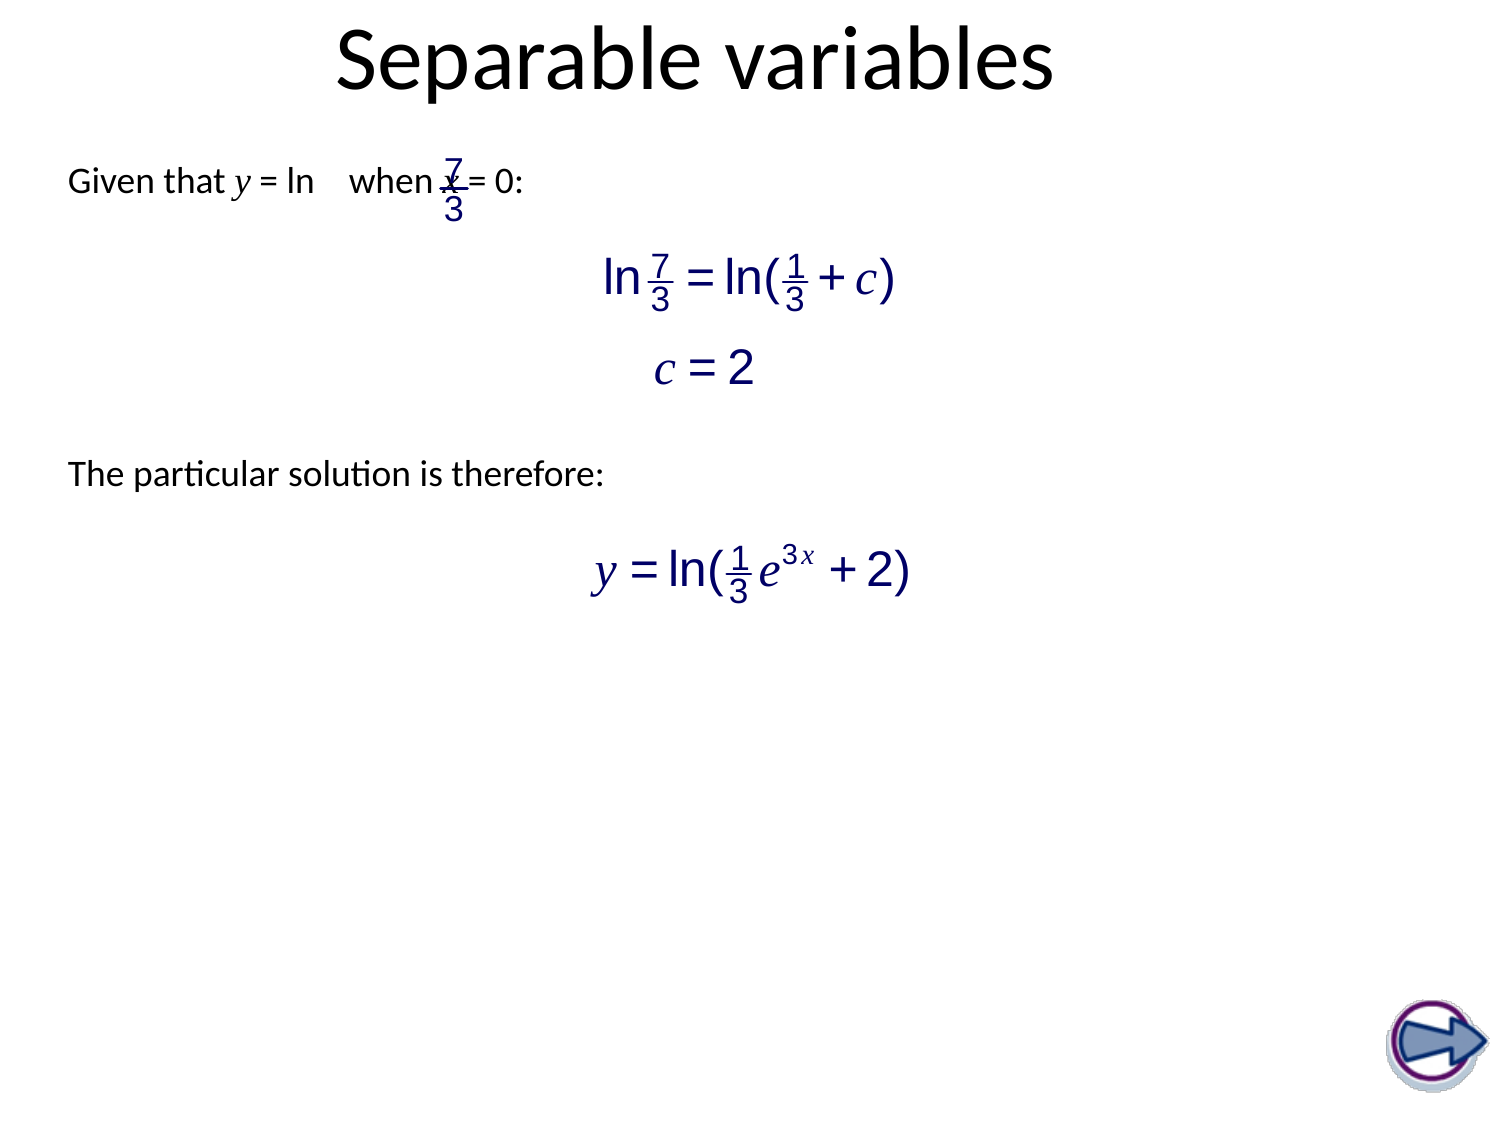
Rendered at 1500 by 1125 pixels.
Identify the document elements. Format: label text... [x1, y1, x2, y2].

text_box Given that y = ln when x = 0: [53, 148, 437, 209]
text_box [586, 536, 914, 610]
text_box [436, 149, 473, 228]
text_box The particular solution is therefore: [53, 441, 1486, 502]
text_box Given that y = ln when x = 0: [471, 148, 1486, 209]
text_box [601, 248, 899, 318]
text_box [651, 342, 758, 391]
title Separable variables [21, 7, 1372, 100]
picture [1385, 999, 1490, 1094]
